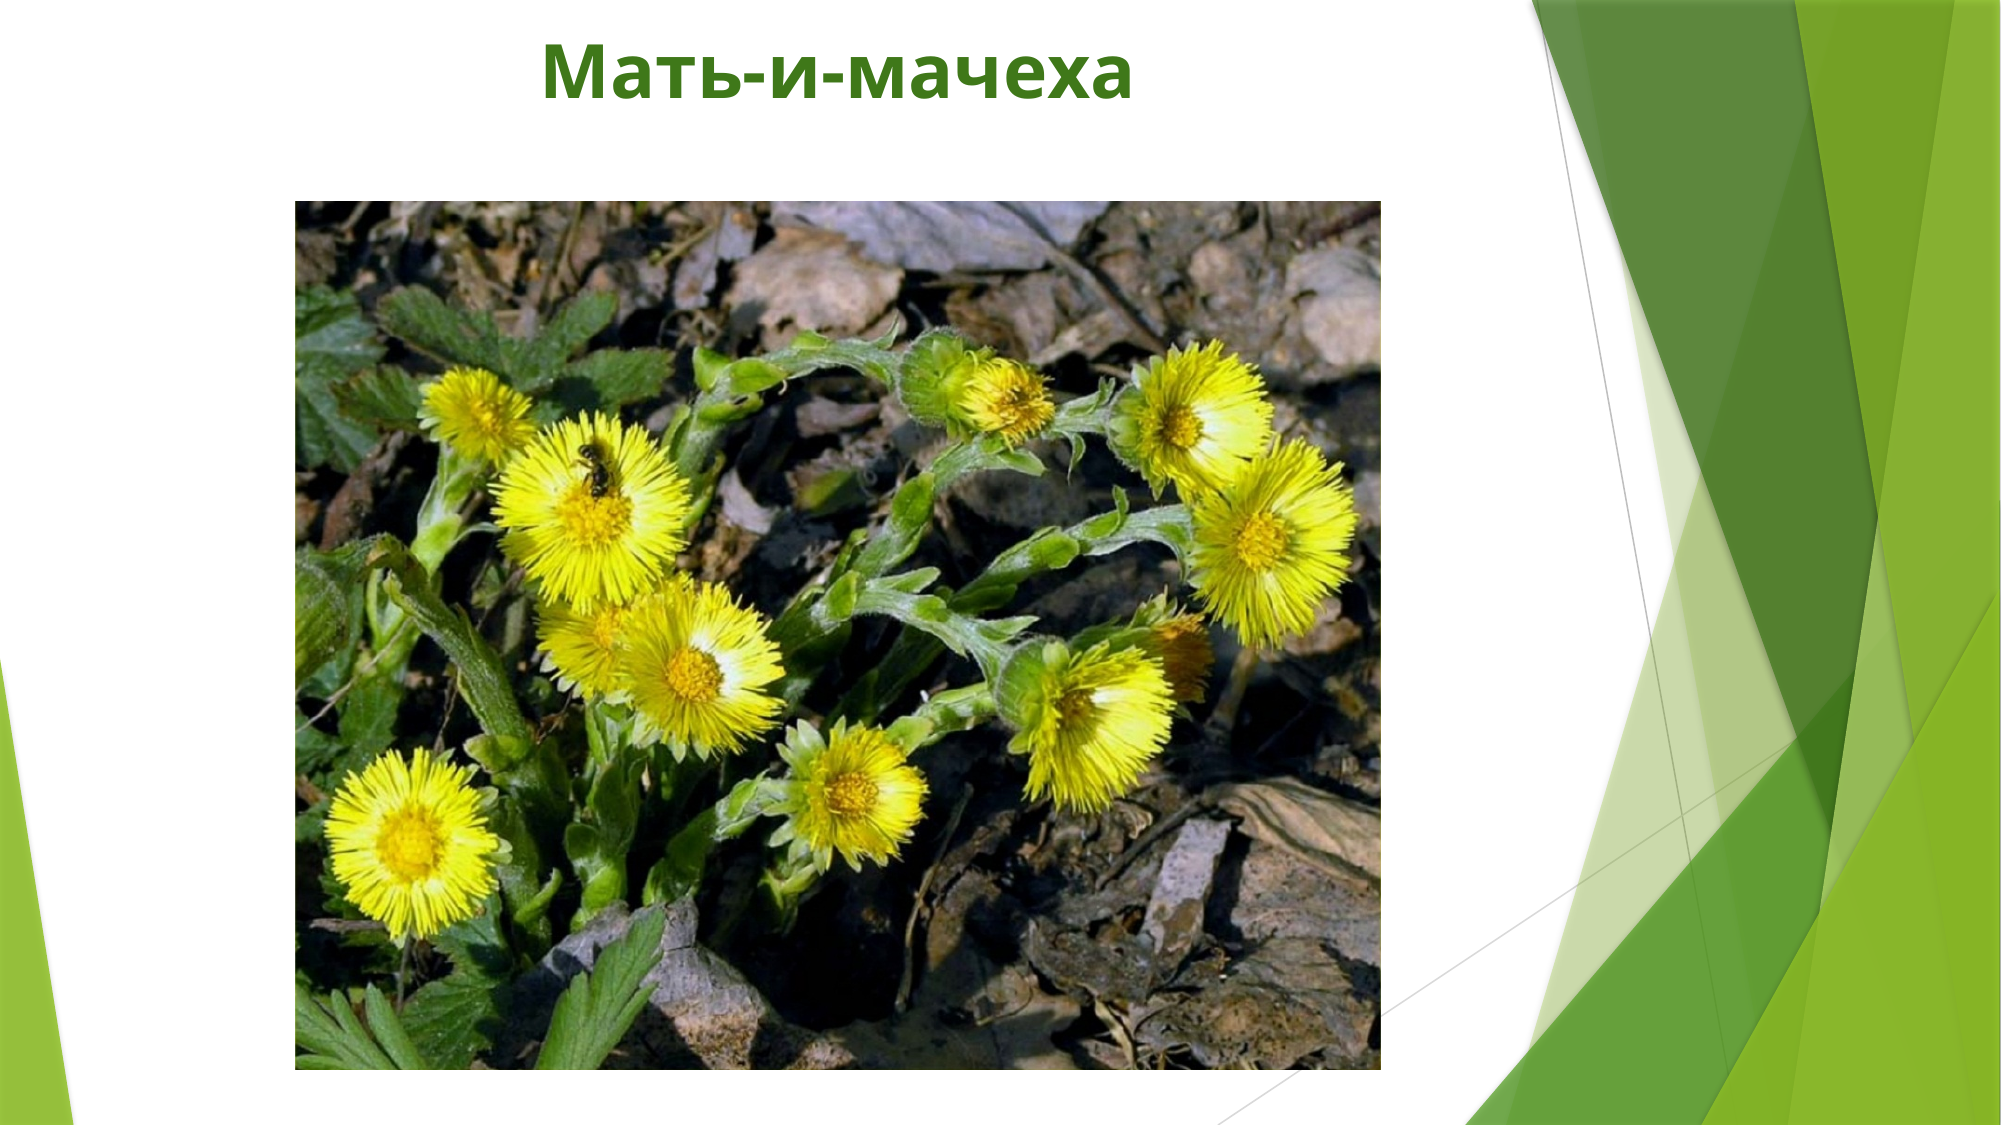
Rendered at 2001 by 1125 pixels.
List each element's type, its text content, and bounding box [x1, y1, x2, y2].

title Мать-и-мачеха [154, 15, 1522, 150]
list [294, 200, 1381, 1070]
